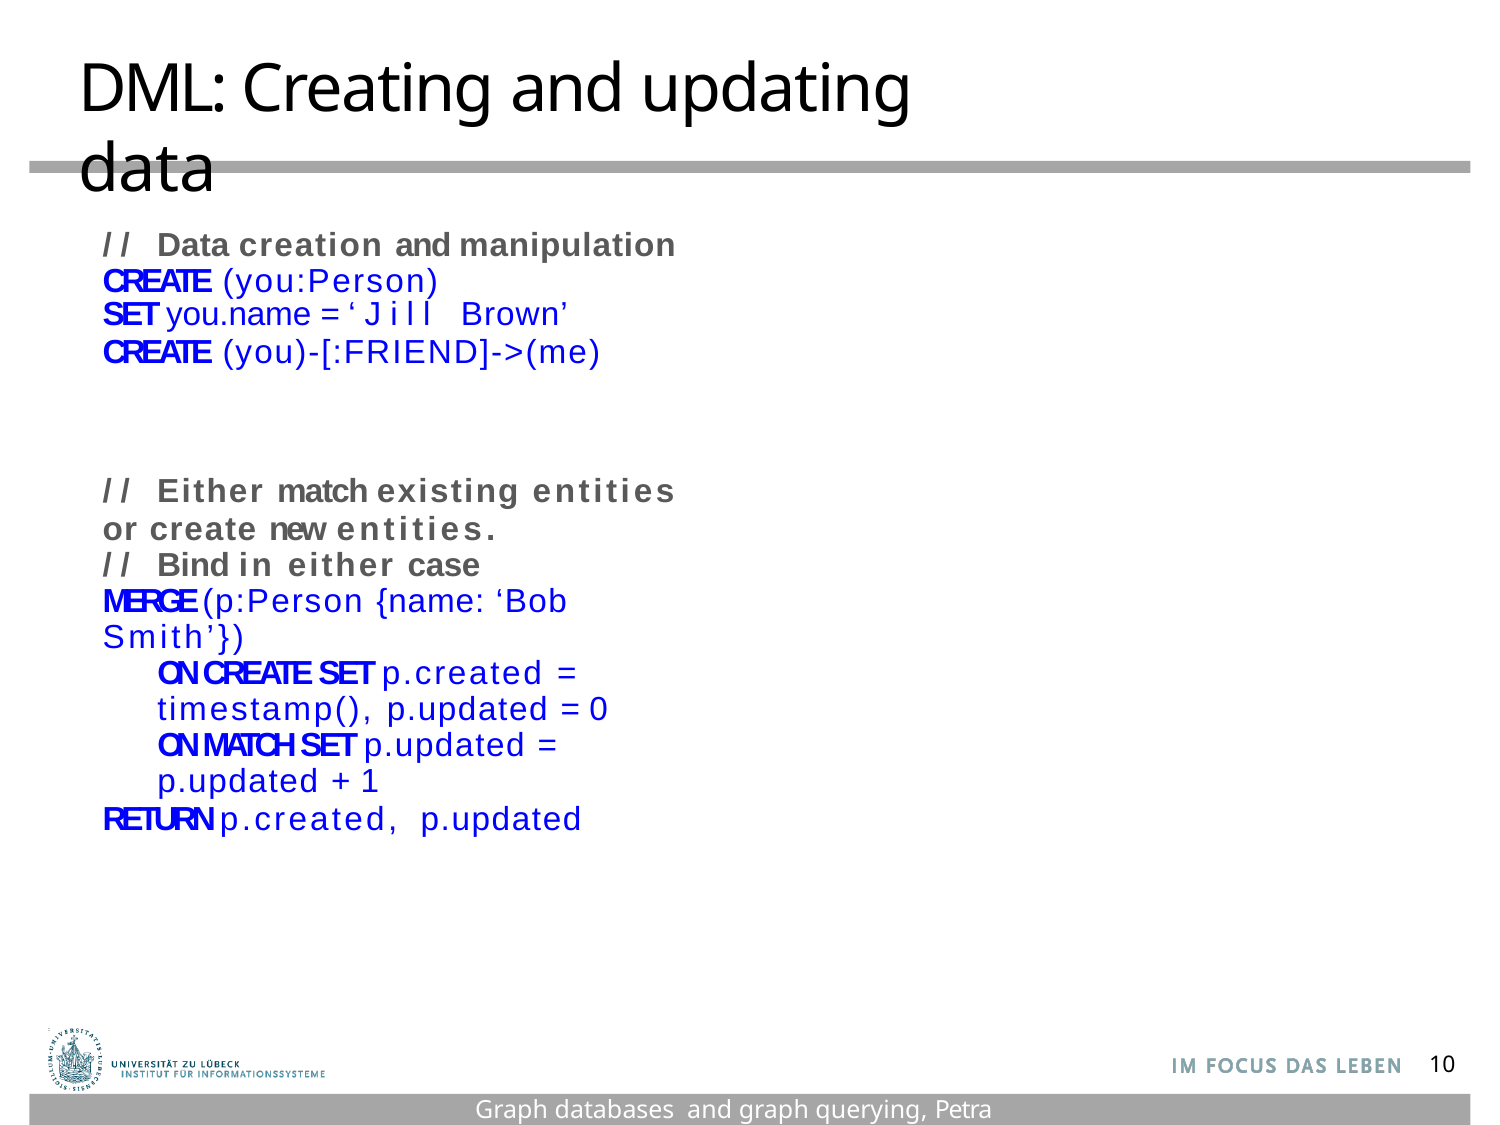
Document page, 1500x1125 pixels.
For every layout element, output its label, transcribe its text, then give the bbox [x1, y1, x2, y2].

picture [1173, 1058, 1305, 1073]
text_box // Data creation and manipulation CREATE (you:Person) SET you.name = ‘Jill Brown’ CREATE (you)-[:FRIEND]->(me) // Either match existing entities or create new entities. // Bind in either case MERGE (p:Person {name: ‘Bob Smith’}) ON CREATE SET p.created = timestamp(), p.updated = 0 ON MATCH SET p.updated = p.updated + 1 RETURN p.created, p.updated [100, 219, 1147, 837]
title DML: Creating and updating data [76, 42, 1081, 233]
text_box Graph databases and graph querying, Petra Selmer [460, 1085, 1025, 1125]
slide_number 10 [1305, 1050, 1471, 1083]
